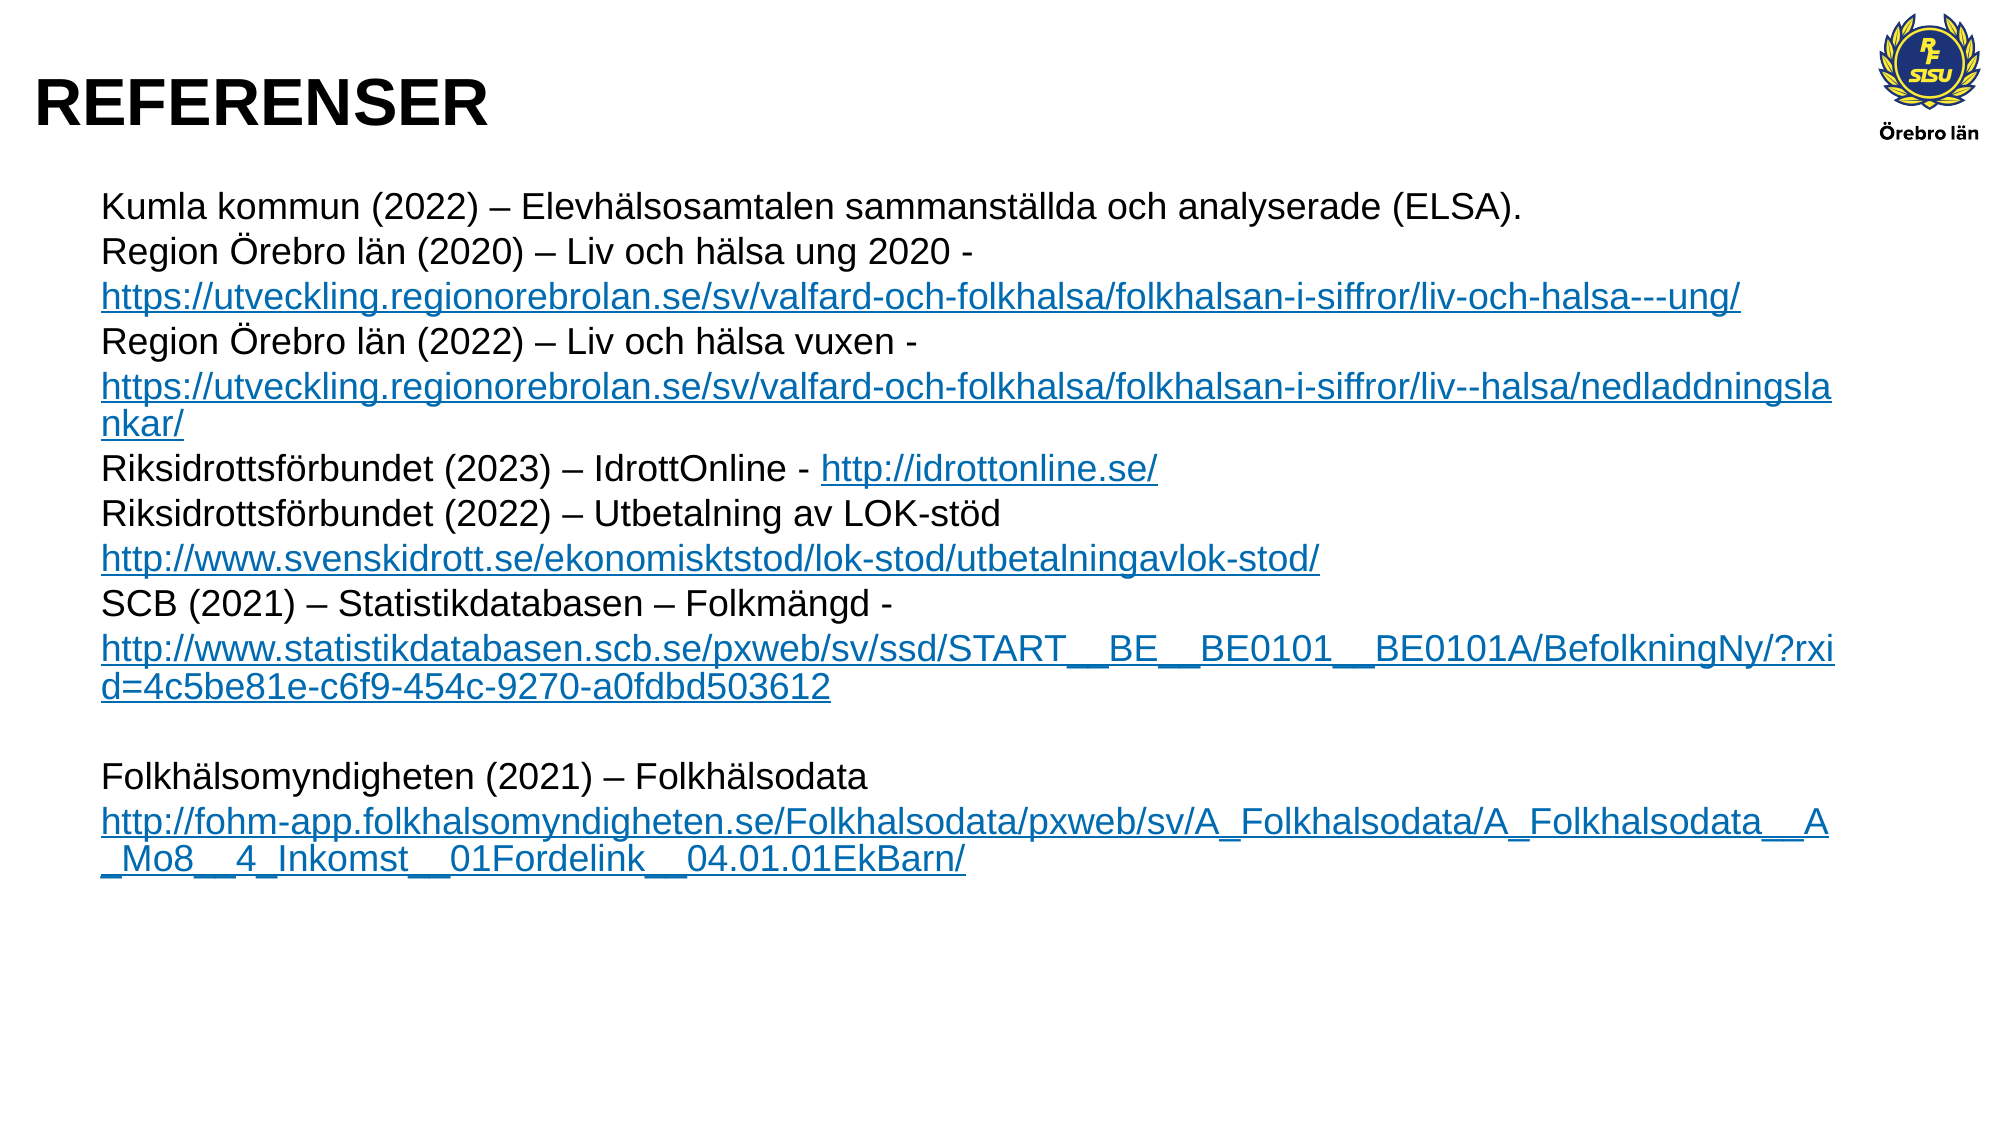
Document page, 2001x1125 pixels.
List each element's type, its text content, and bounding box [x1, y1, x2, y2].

picture [1878, 13, 1981, 140]
text_box REFERENSER [19, 60, 1671, 140]
text_box Kumla kommun (2022) – Elevhälsosamtalen sammanställda och analyserade (ELSA). Region Örebro län (2020) – Liv och hälsa ung 2020 - https://utveckling.regionorebrolan.se/sv/valfard-och-folkhalsa/folkhalsan-i-siffror/liv-och-halsa---ung/ Region Örebro län (2022) – Liv och hälsa vuxen - https://utveckling.regionorebrolan.se/sv/valfard-och-folkhalsa/folkhalsan-i-siffror/liv--halsa/nedladdningslankar/ Riksidrottsförbundet (2023) – IdrottOnline - http://idrottonline.se/ Riksidrottsförbundet (2022) – Utbetalning av LOK-stöd http://www.svenskidrott.se/ekonomisktstod/lok-stod/utbetalningavlok-stod/ SCB (2021) – Statistikdatabasen – Folkmängd - http://www.statistikdatabasen.scb.se/pxweb/sv/ssd/START__BE__BE0101__BE0101A/BefolkningNy/?rxid=4c5be81e-c6f9-454c-9270-a0fdbd503612 Folkhälsomyndigheten (2021) – Folkhälsodata http://fohm-app.folkhalsomyndigheten.se/Folkhalsodata/pxweb/sv/A_Folkhalsodata/A_Folkhalsodata__A_Mo8__4_Inkomst__01Fordelink__04.01.01EkBarn/ [85, 174, 1853, 864]
